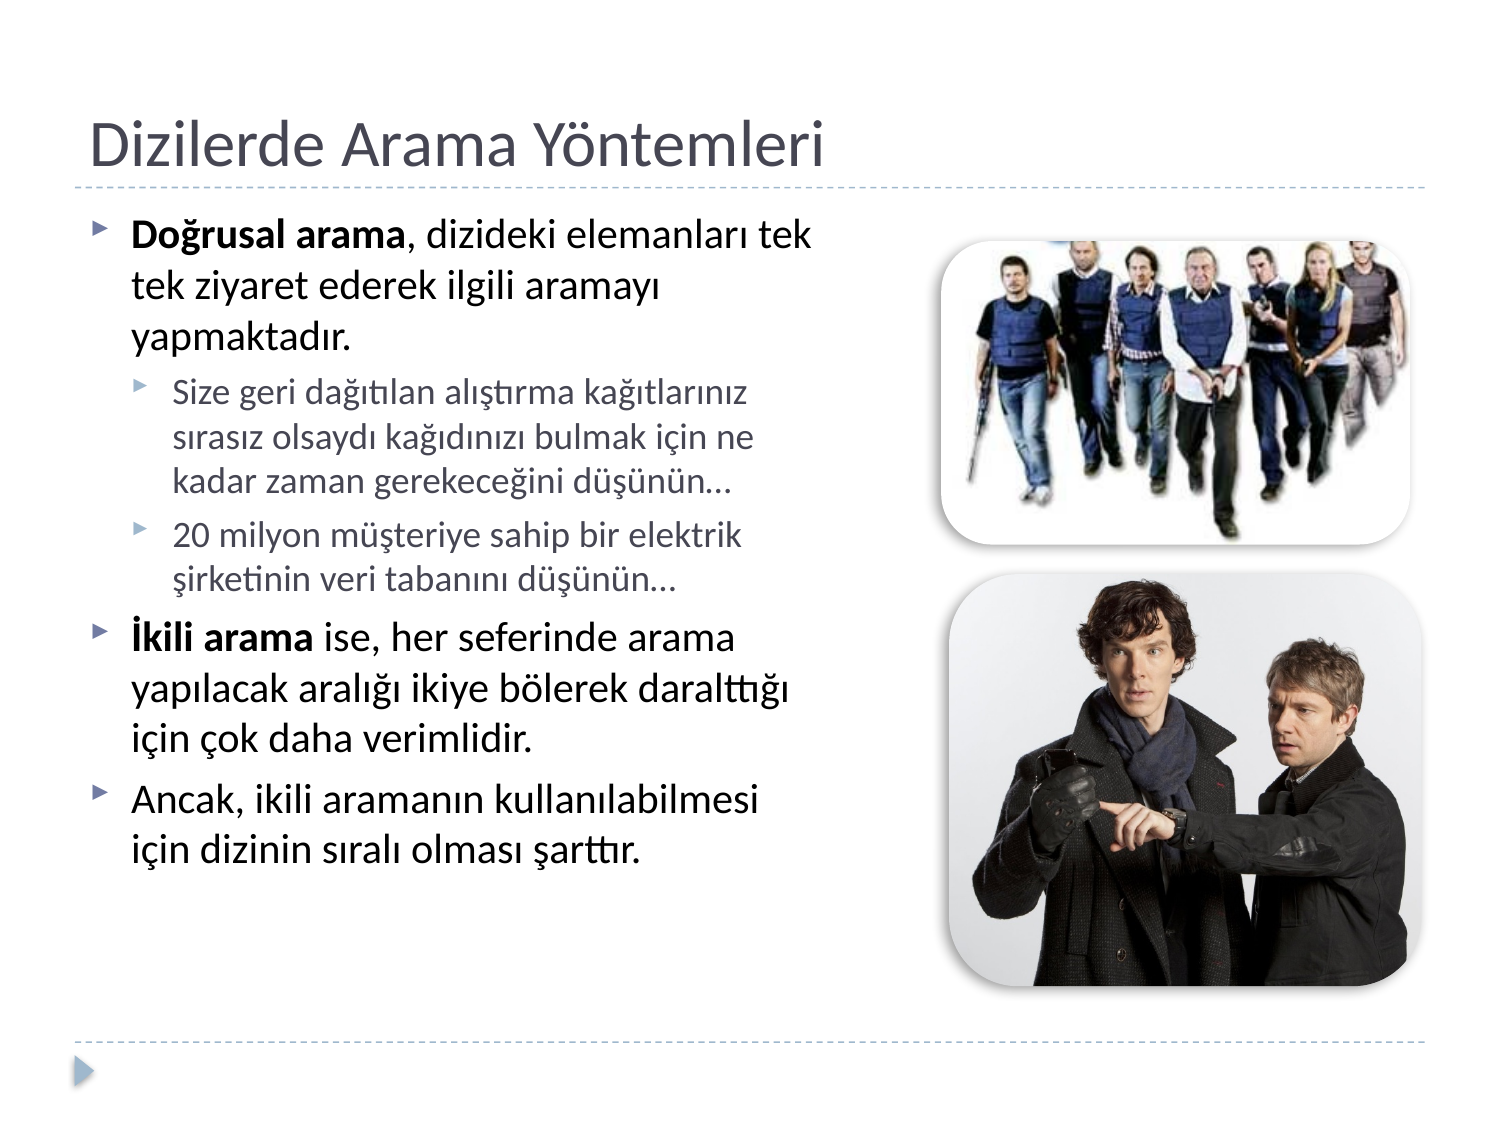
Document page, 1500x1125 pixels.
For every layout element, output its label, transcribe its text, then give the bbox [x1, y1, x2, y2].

picture [940, 240, 1411, 545]
title Dizilerde Arama Yöntemleri [75, 24, 1425, 188]
list Doğrusal arama, dizideki elemanları tek tek ziyaret ederek ilgili aramayı yapmaktadır. Size geri dağıtılan alıştırma kağıtlarınız sırasız olsaydı kağıdınızı bulmak için ne kadar zaman gerekeceğini düşünün… 20 milyon müşteriye sahip bir elektrik şirketinin veri tabanını düşünün… İkili arama ise, her seferinde arama yapılacak aralığı ikiye bölerek daralttığı için çok daha verimlidir. Ancak, ikili aramanın kullanılabilmesi için dizinin sıralı olması şarttır. [75, 199, 832, 891]
picture [948, 573, 1422, 987]
